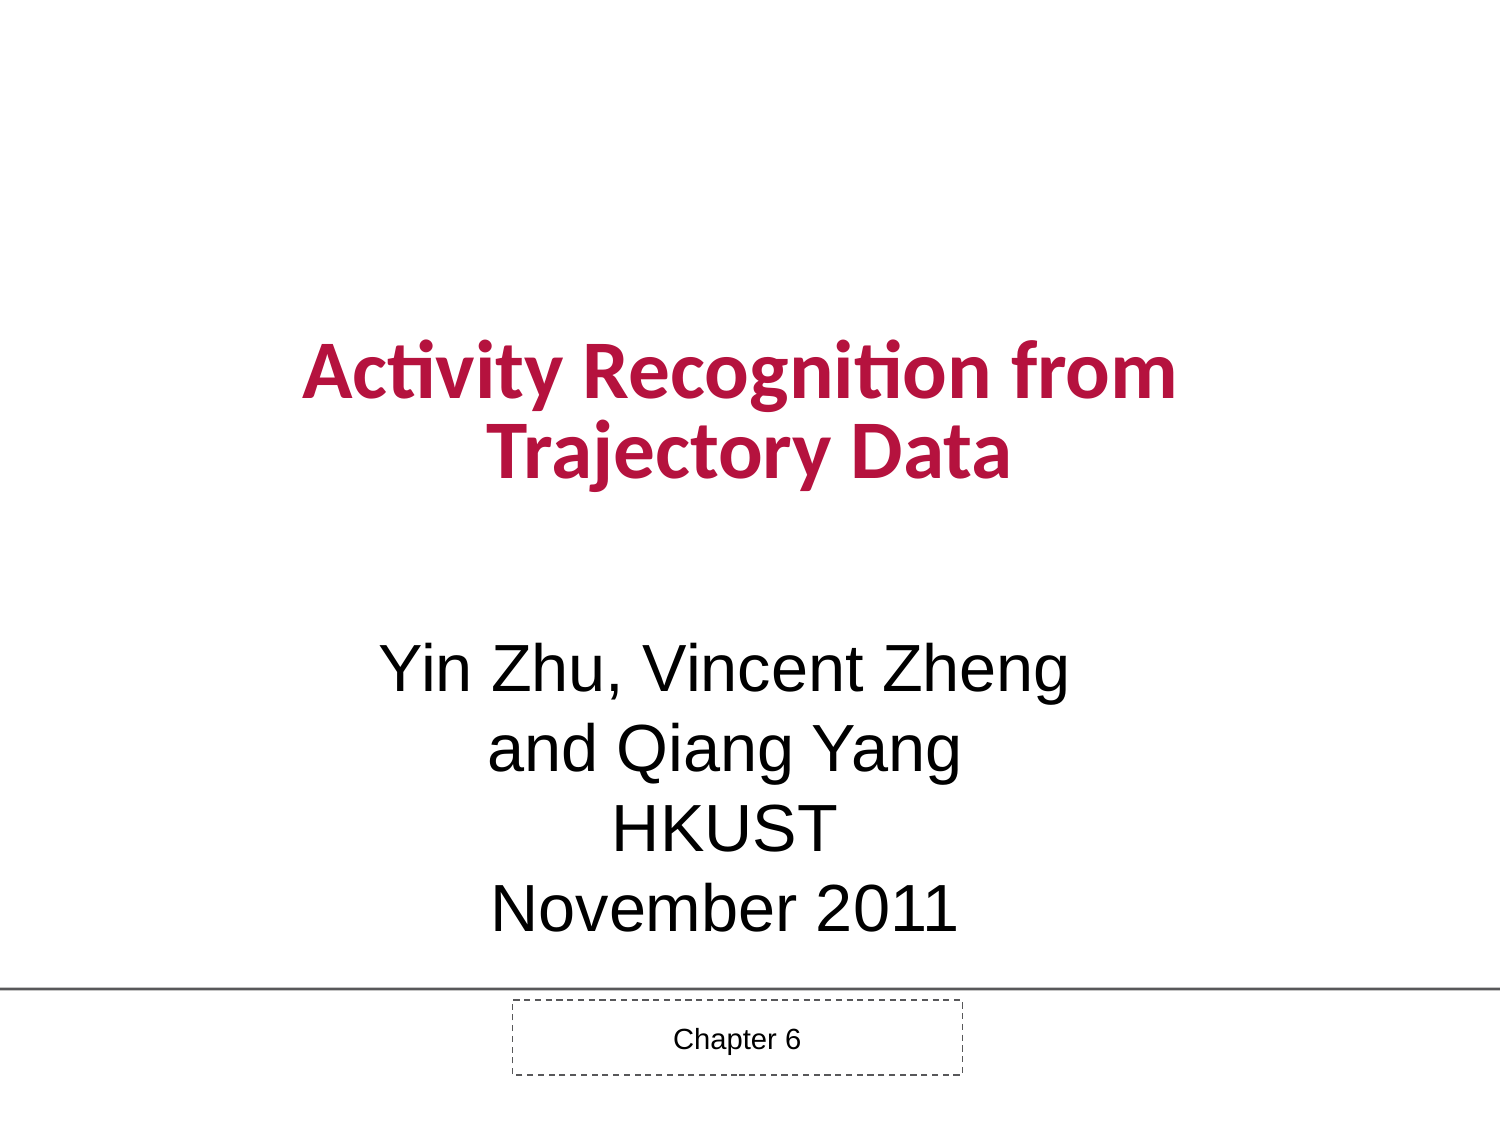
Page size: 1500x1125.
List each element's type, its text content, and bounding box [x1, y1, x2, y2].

title Activity Recognition from Trajectory Data [112, 174, 1388, 417]
subtitle Yin Zhu, Vincent Zheng and Qiang Yang HKUST November 2011 [312, 537, 1138, 888]
